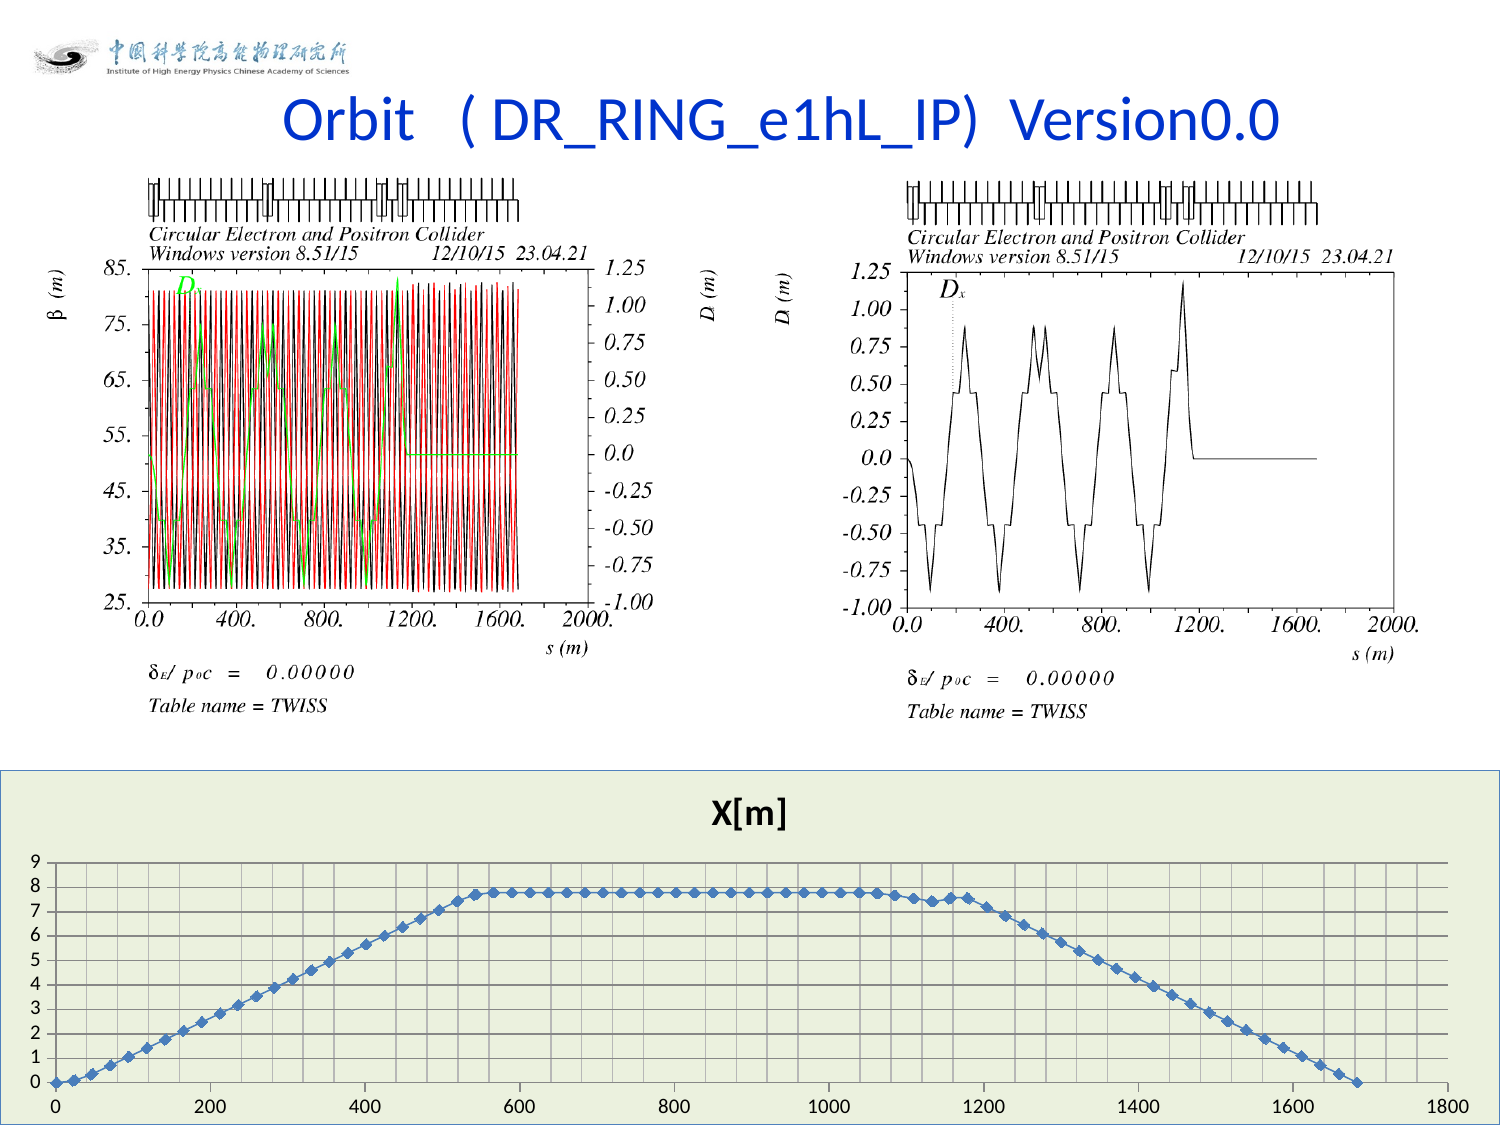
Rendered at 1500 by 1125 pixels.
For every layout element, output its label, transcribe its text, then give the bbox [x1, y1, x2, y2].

picture [760, 165, 1456, 730]
picture [29, 31, 354, 79]
picture [17, 160, 737, 729]
text_box Orbit ( DR_RING_e1hL_IP) Version0.0 [194, 68, 1370, 161]
chart [0, 770, 1500, 1125]
